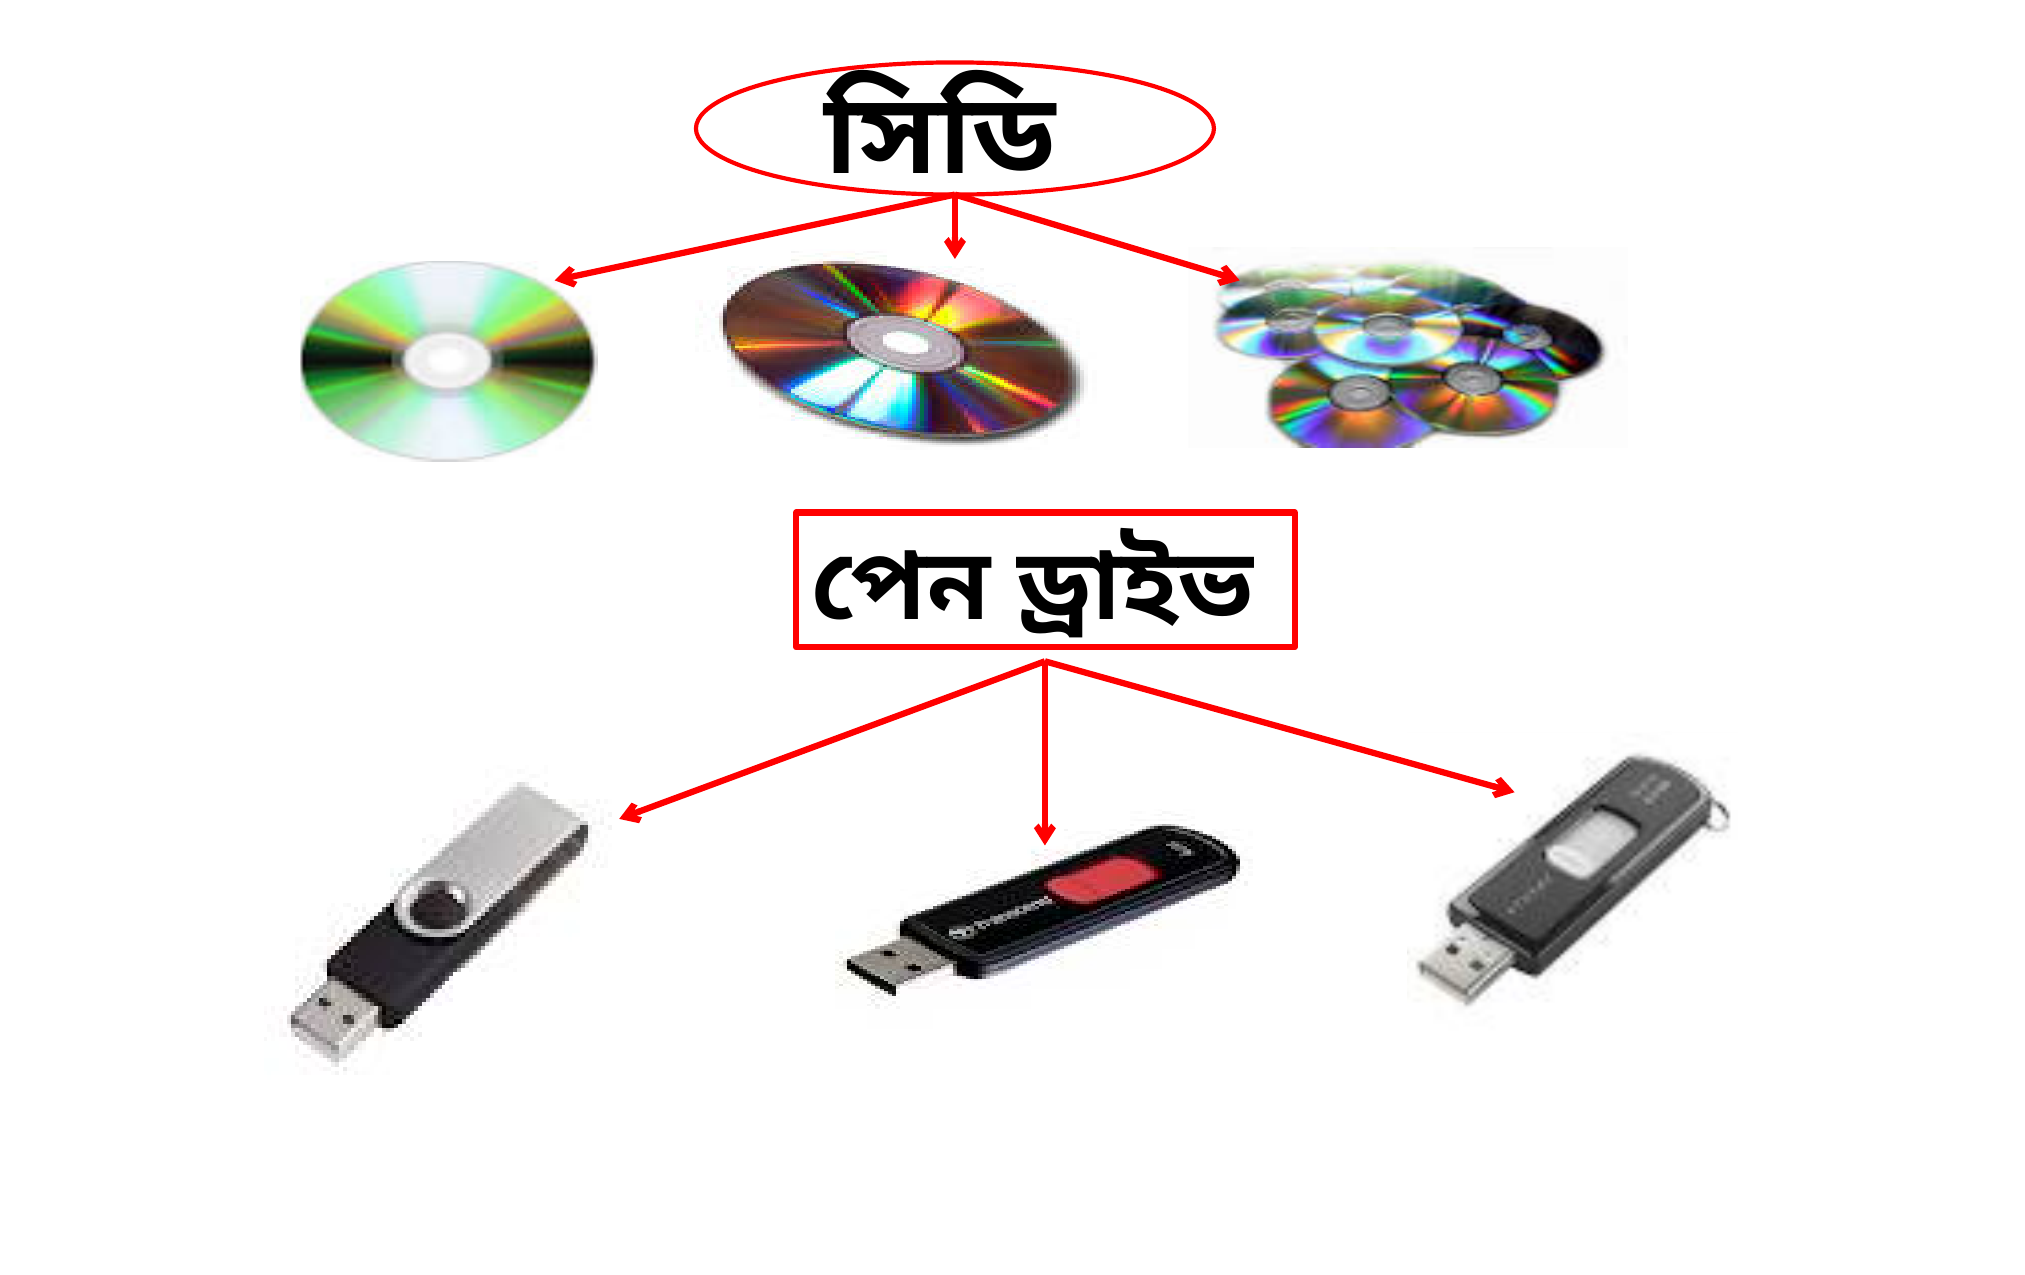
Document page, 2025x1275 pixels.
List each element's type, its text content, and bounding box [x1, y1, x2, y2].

picture [835, 808, 1253, 1034]
picture [695, 281, 1097, 450]
picture [1406, 730, 1738, 1037]
text_box পেন ড্রাইভ [796, 512, 1295, 648]
picture [1187, 246, 1628, 448]
picture [299, 261, 598, 462]
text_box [1046, 661, 1515, 793]
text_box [554, 62, 1240, 281]
picture [264, 730, 620, 1120]
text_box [618, 661, 1041, 820]
